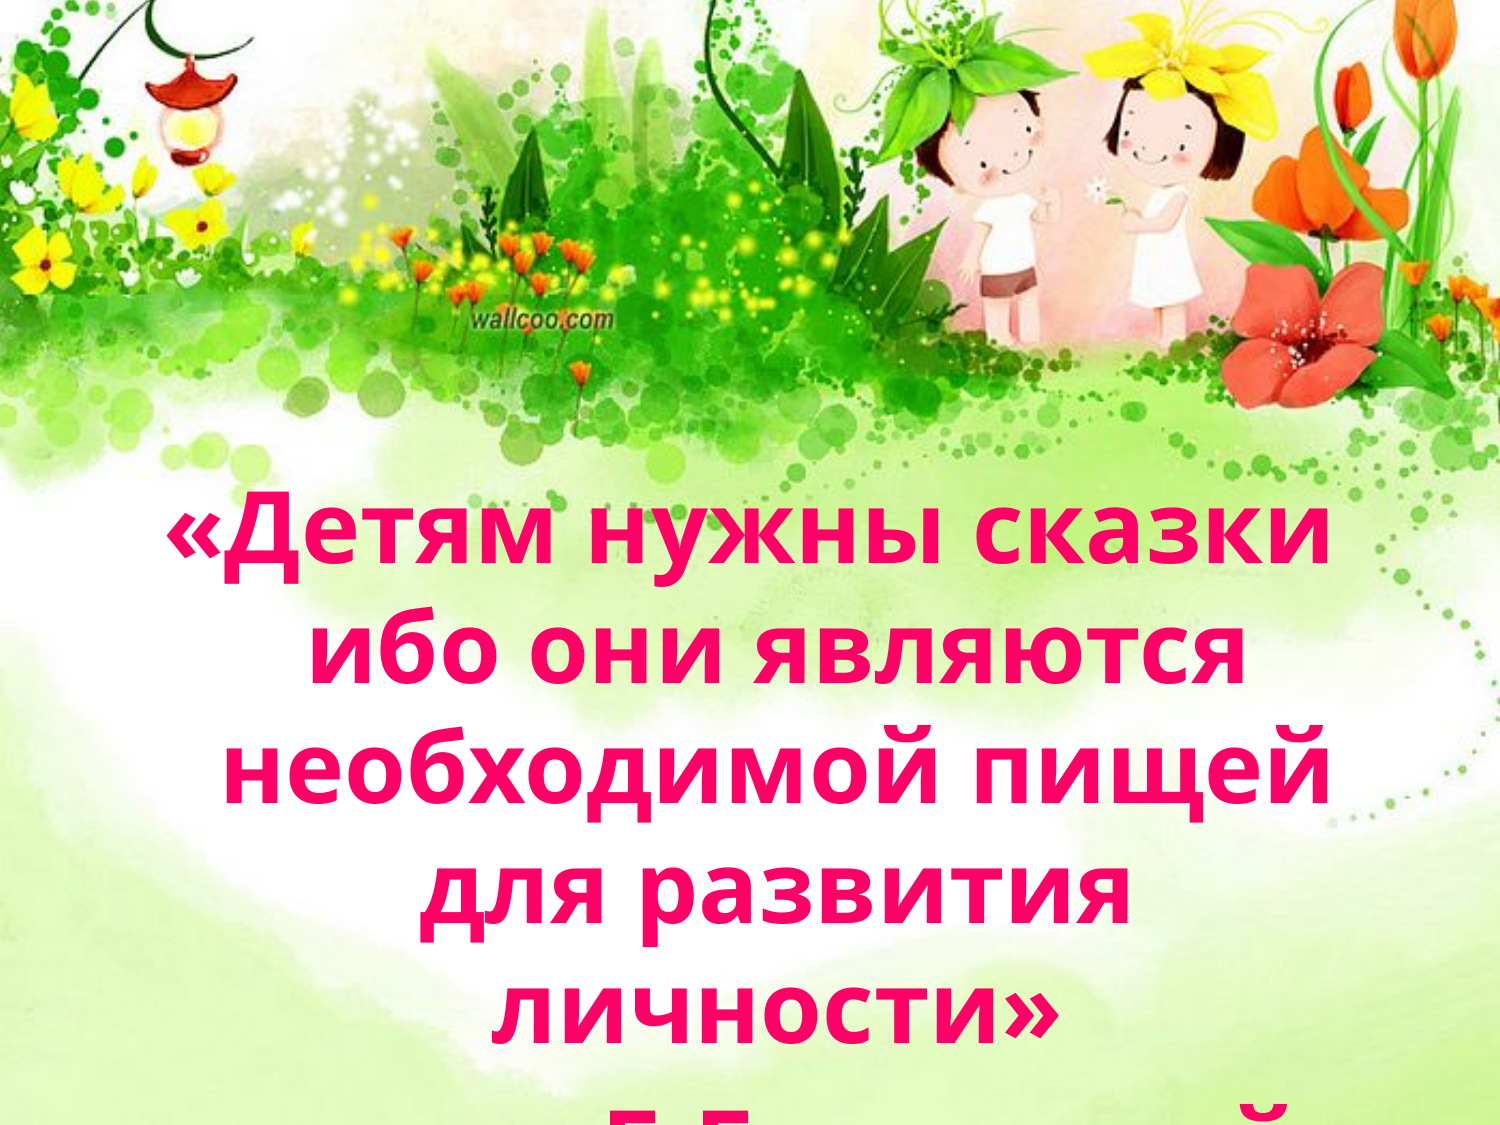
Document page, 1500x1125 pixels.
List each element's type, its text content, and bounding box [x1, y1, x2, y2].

list «Детям нужны сказки ибо они являются необходимой пищей для развития личности» Б.Беттельхайм [74, 262, 1426, 1006]
picture [0, 0, 1500, 1125]
